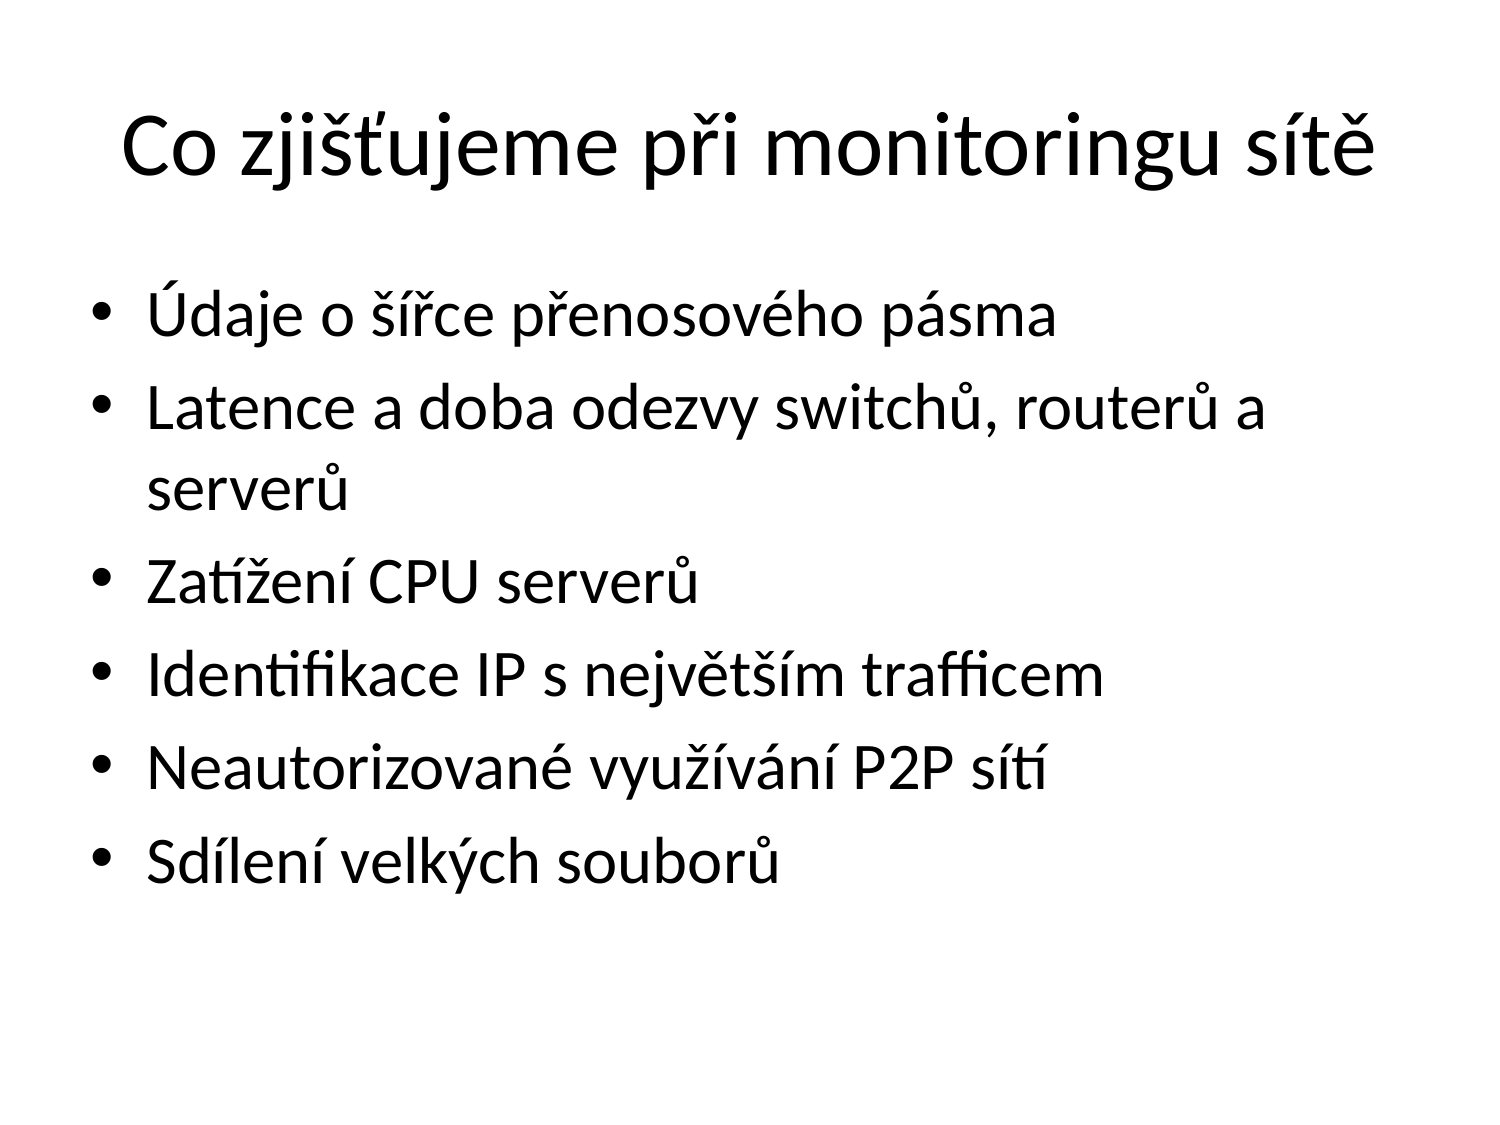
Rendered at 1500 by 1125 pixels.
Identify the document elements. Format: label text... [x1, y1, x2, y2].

title Co zjišťujeme při monitoringu sítě [75, 45, 1425, 233]
list Údaje o šířce přenosového pásma Latence a doba odezvy switchů, routerů a serverů Zatížení CPU serverů Identifikace IP s největším trafficem Neautorizované využívání P2P sítí Sdílení velkých souborů [75, 262, 1425, 1005]
